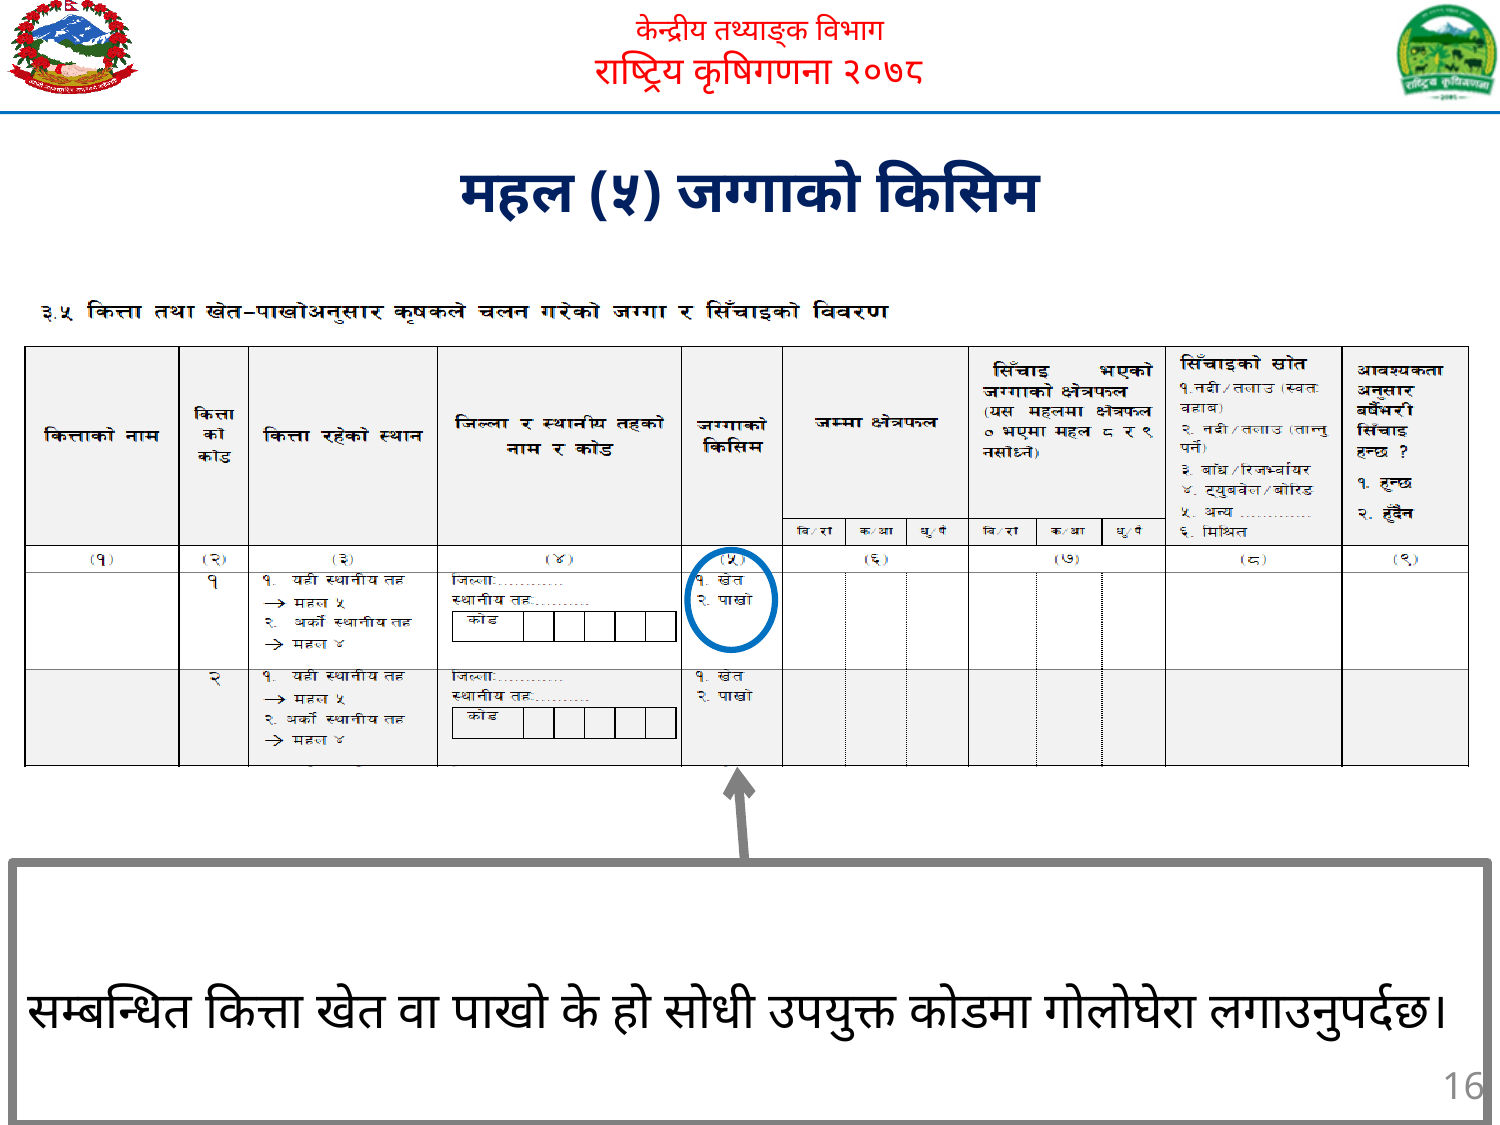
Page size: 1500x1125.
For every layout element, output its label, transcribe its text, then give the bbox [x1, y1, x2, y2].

text_box [737, 775, 746, 863]
picture [7, 0, 138, 94]
picture [1395, 0, 1500, 105]
text_box 16 [1149, 1050, 1500, 1125]
text_box सम्बन्धित कित्ता खेत वा पाखो के हो सोधी उपयुक्त कोडमा गोलोघेरा लगाउनुपर्दछ। [10, 860, 1489, 1125]
text_box महल (५) जग्गाको किसिम [0, 112, 1500, 238]
picture [0, 280, 1475, 767]
